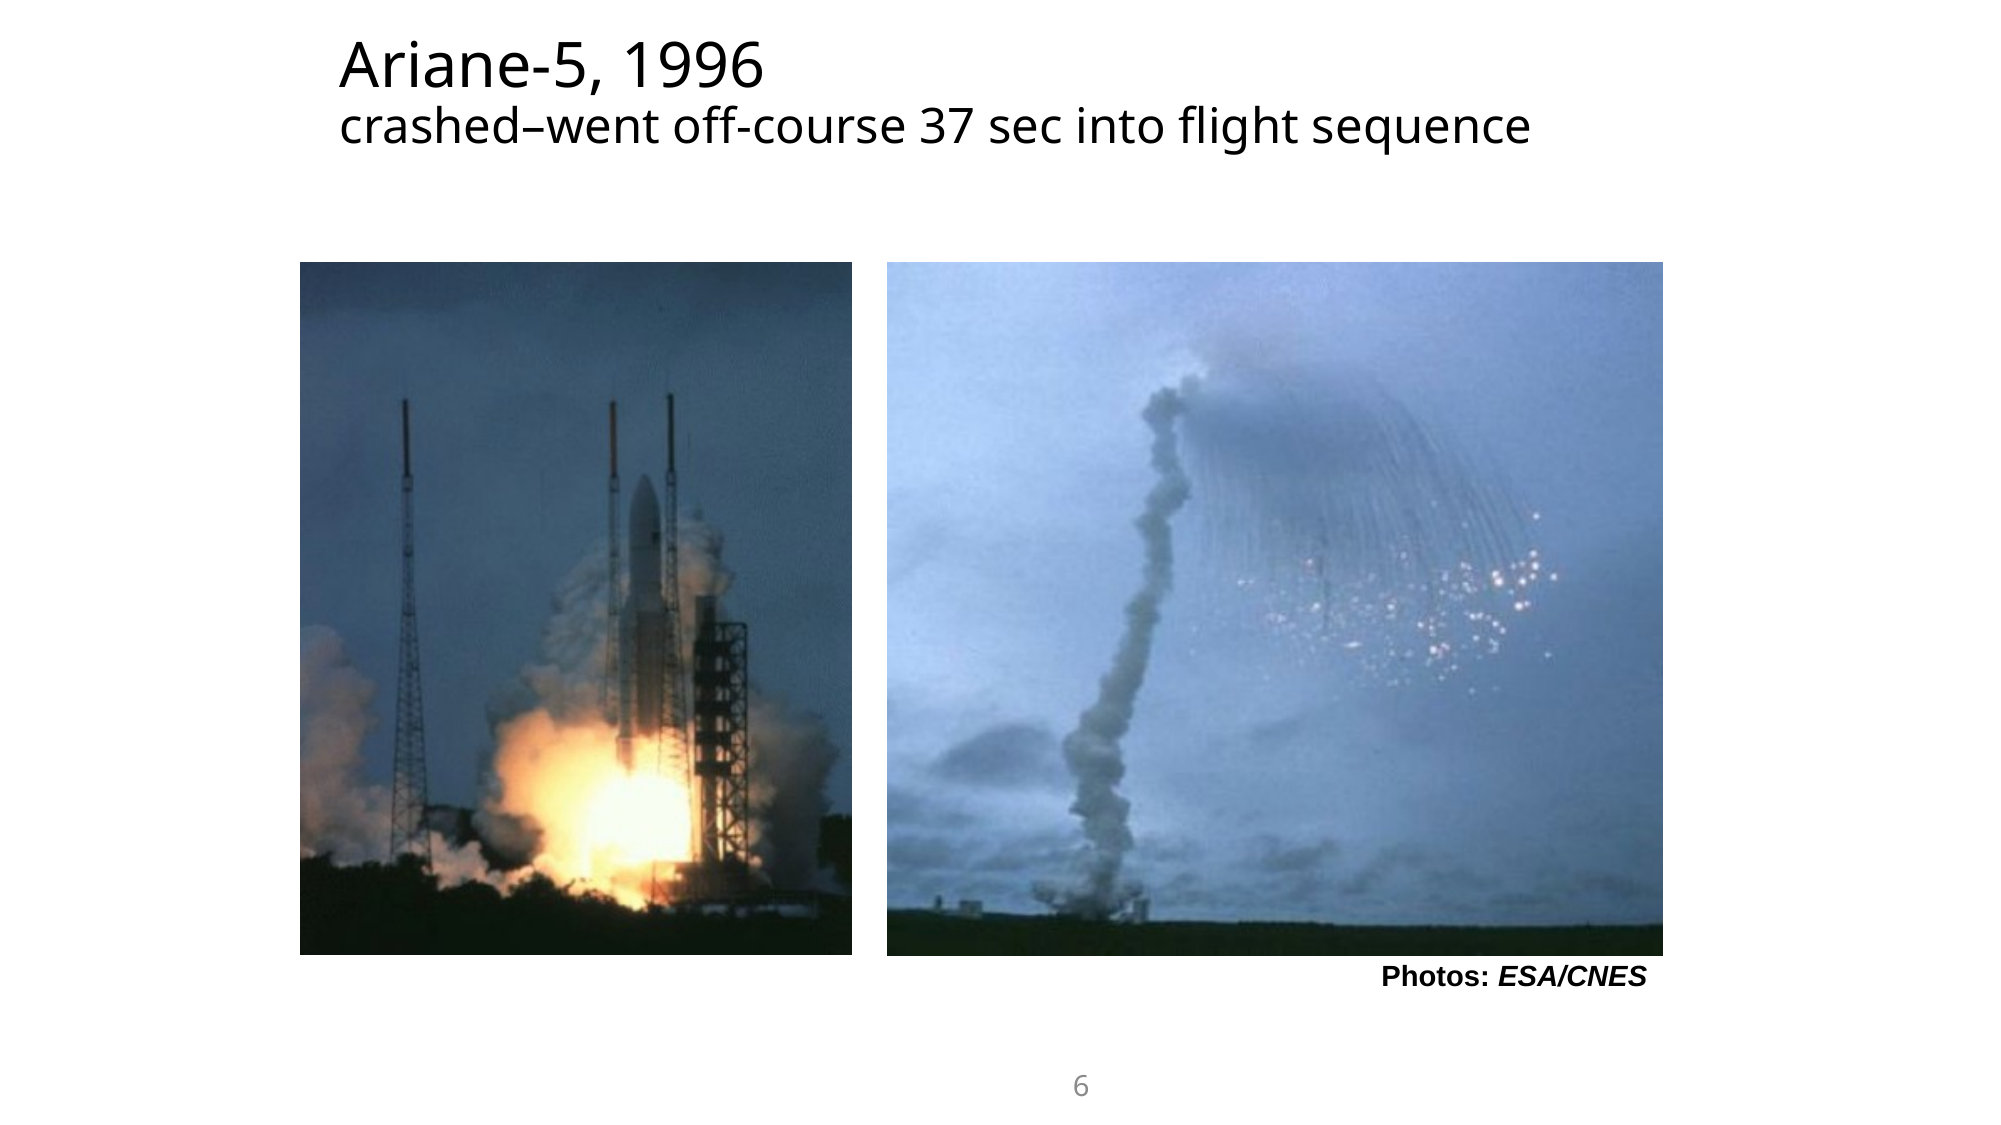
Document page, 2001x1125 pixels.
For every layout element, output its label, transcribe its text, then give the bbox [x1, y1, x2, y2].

picture [299, 262, 852, 955]
picture [887, 262, 1663, 956]
title Ariane-5, 1996 crashed–went off-course 37 sec into flight sequence [324, 24, 1713, 163]
text_box Photos: ESA/CNES [1366, 956, 1663, 1000]
slide_number 6 [737, 1050, 1425, 1125]
